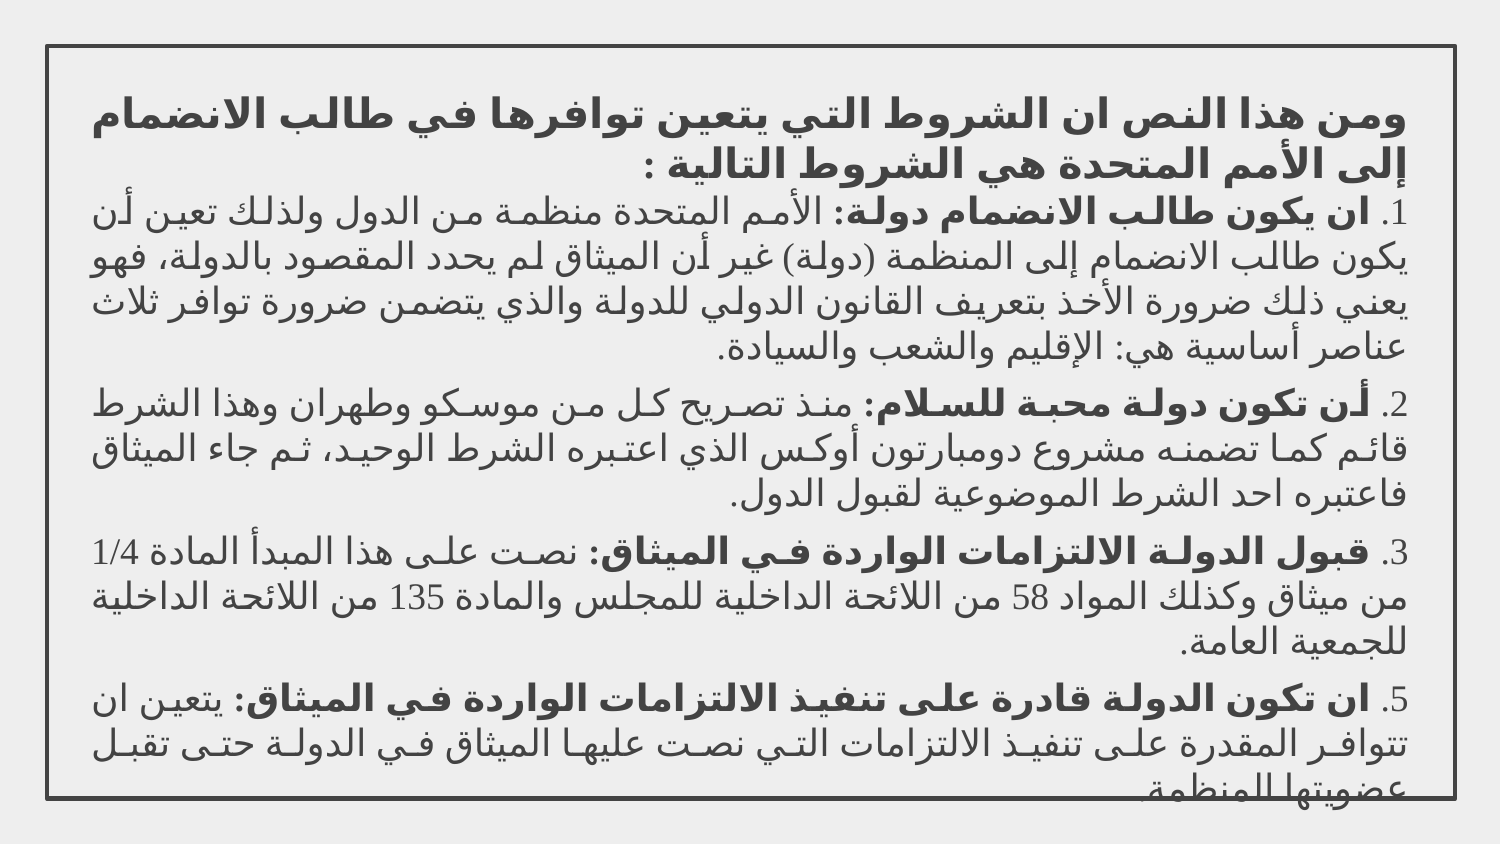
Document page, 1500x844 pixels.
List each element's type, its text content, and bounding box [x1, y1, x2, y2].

text_box ومن هذا النص ان الشروط التي يتعين توافرها في طالب الانضمام إلى الأمم المتحدة هي الشروط التالية : 1. ان يكون طالب الانضمام دولة: الأمم المتحدة منظمة من الدول ولذلك تعين أن يكون طالب الانضمام إلى المنظمة (دولة) غير أن الميثاق لم يحدد المقصود بالدولة، فهو يعني ذلك ضرورة الأخذ بتعريف القانون الدولي للدولة والذي يتضمن ضرورة توافر ثلاث عناصر أساسية هي: الإقليم والشعب والسيادة. 2. أن تكون دولة محبة للسلام: منذ تصريح كل من موسكو وطهران وهذا الشرط قائم كما تضمنه مشروع دومبارتون أوكس الذي اعتبره الشرط الوحيد، ثم جاء الميثاق فاعتبره احد الشرط الموضوعية لقبول الدول. 3. قبول الدولة الالتزامات الواردة في الميثاق: نصت على هذا المبدأ المادة 1/4 من ميثاق وكذلك المواد 58 من اللائحة الداخلية للمجلس والمادة 135 من اللائحة الداخلية للجمعية العامة. 5. ان تكون الدولة قادرة على تنفيذ الالتزامات الواردة في الميثاق: يتعين ان تتوافر المقدرة على تنفيذ الالتزامات التي نصت عليها الميثاق في الدولة حتى تقبل عضويتها المنظمة. [76, 71, 1424, 776]
